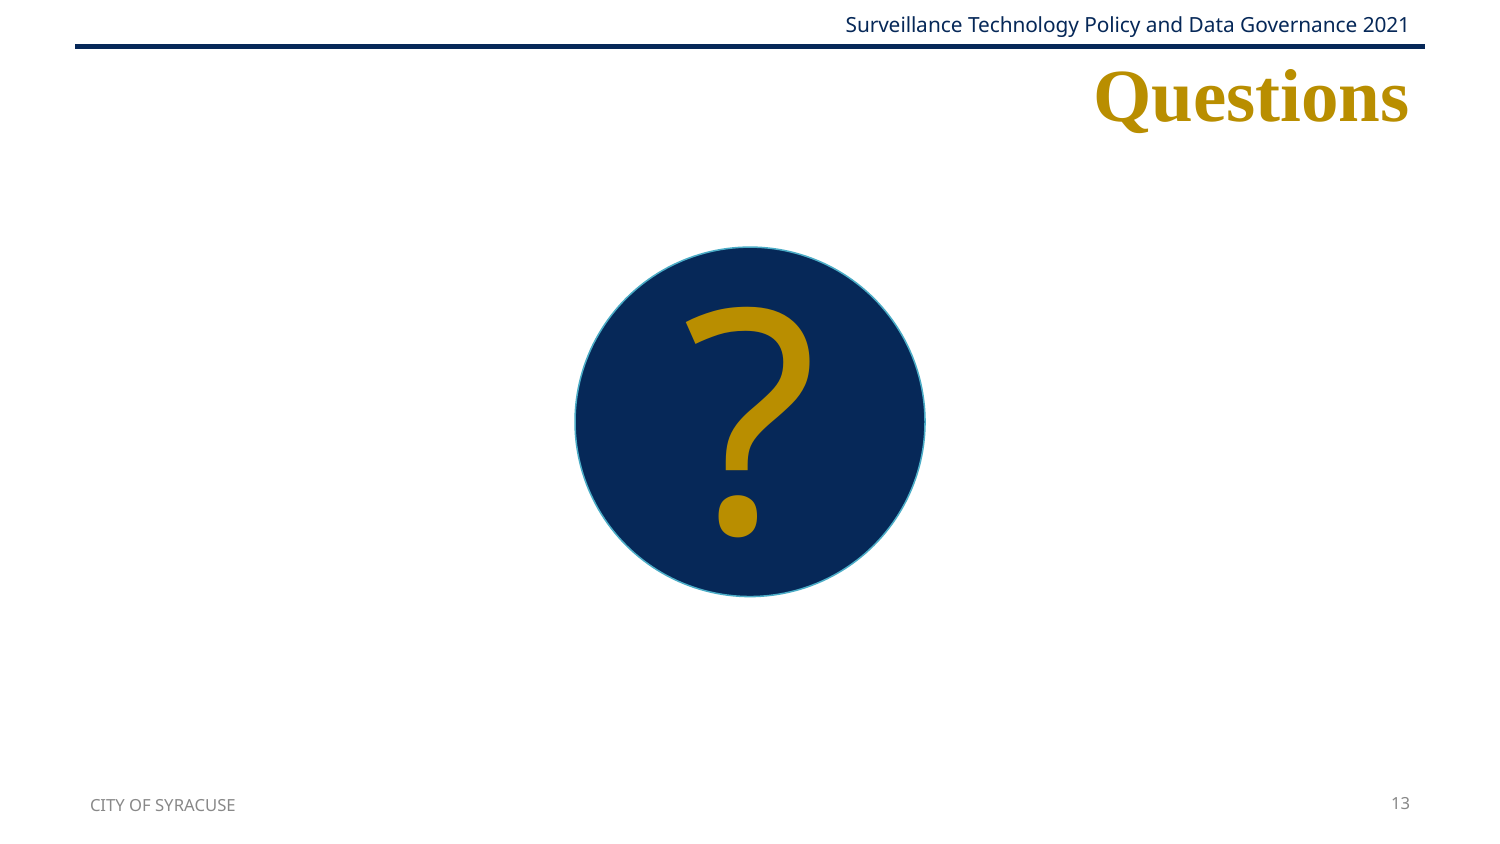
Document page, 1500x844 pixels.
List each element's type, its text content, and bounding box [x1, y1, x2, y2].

text_box [575, 330, 601, 514]
text_box ? [601, 206, 899, 638]
slide_number CITY OF SYRACUSE [75, 782, 425, 827]
text_box [899, 330, 926, 514]
title Questions [143, 43, 1425, 140]
